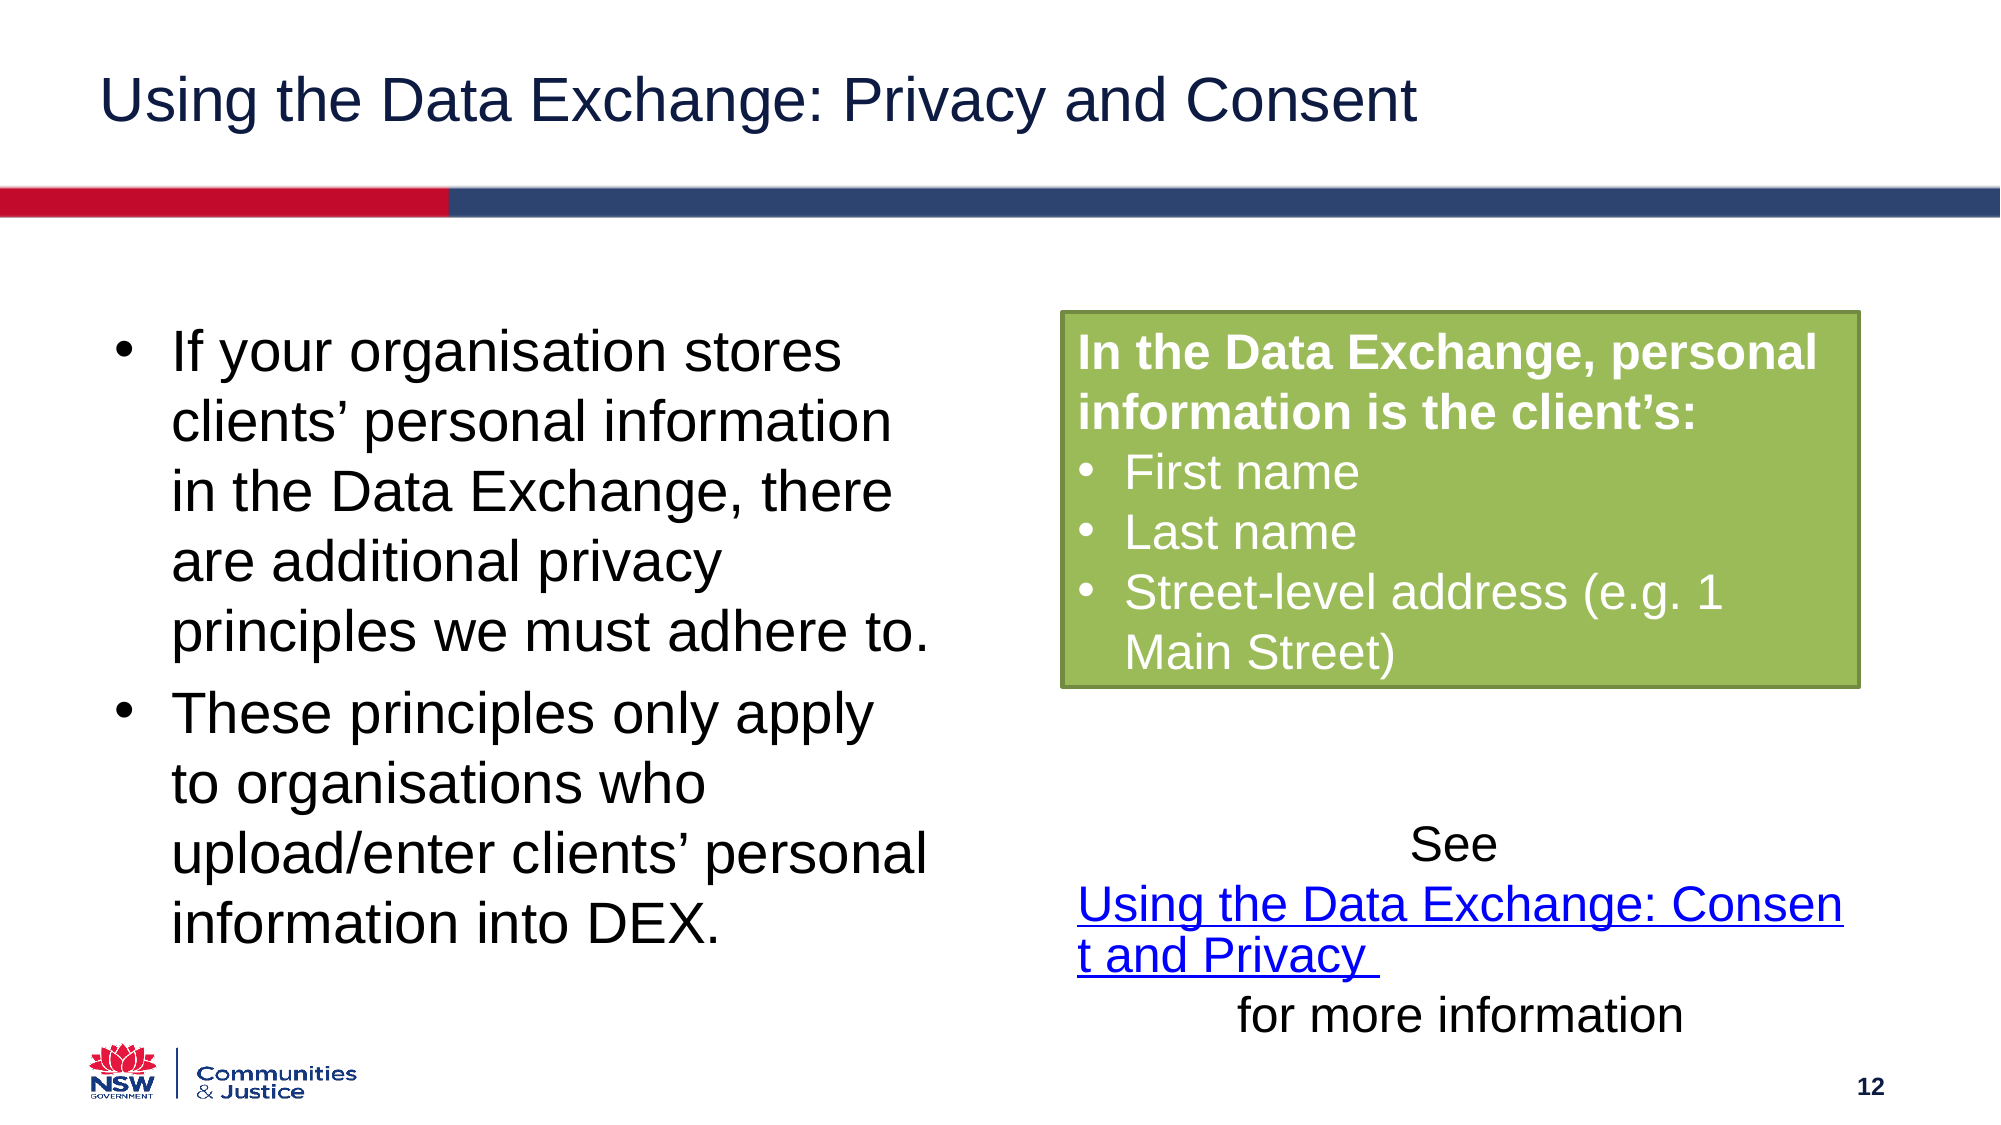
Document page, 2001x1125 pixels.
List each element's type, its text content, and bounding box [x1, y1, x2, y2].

text_box See Using the Data Exchange: Consent and Privacy for more information [1060, 802, 1861, 1001]
list If your organisation stores clients’ personal information in the Data Exchange, there are additional privacy principles we must adhere to. These principles only apply to organisations who upload/enter clients’ personal information into DEX. [99, 305, 950, 984]
text_box In the Data Exchange, personal information is the client’s: First name Last name Street-level address (e.g. 1 Main Street) [1060, 310, 1861, 689]
slide_number 12 [1736, 1068, 1900, 1103]
title Using the Data Exchange: Privacy and Consent [99, 59, 1900, 159]
picture [0, 0, 2000, 1125]
